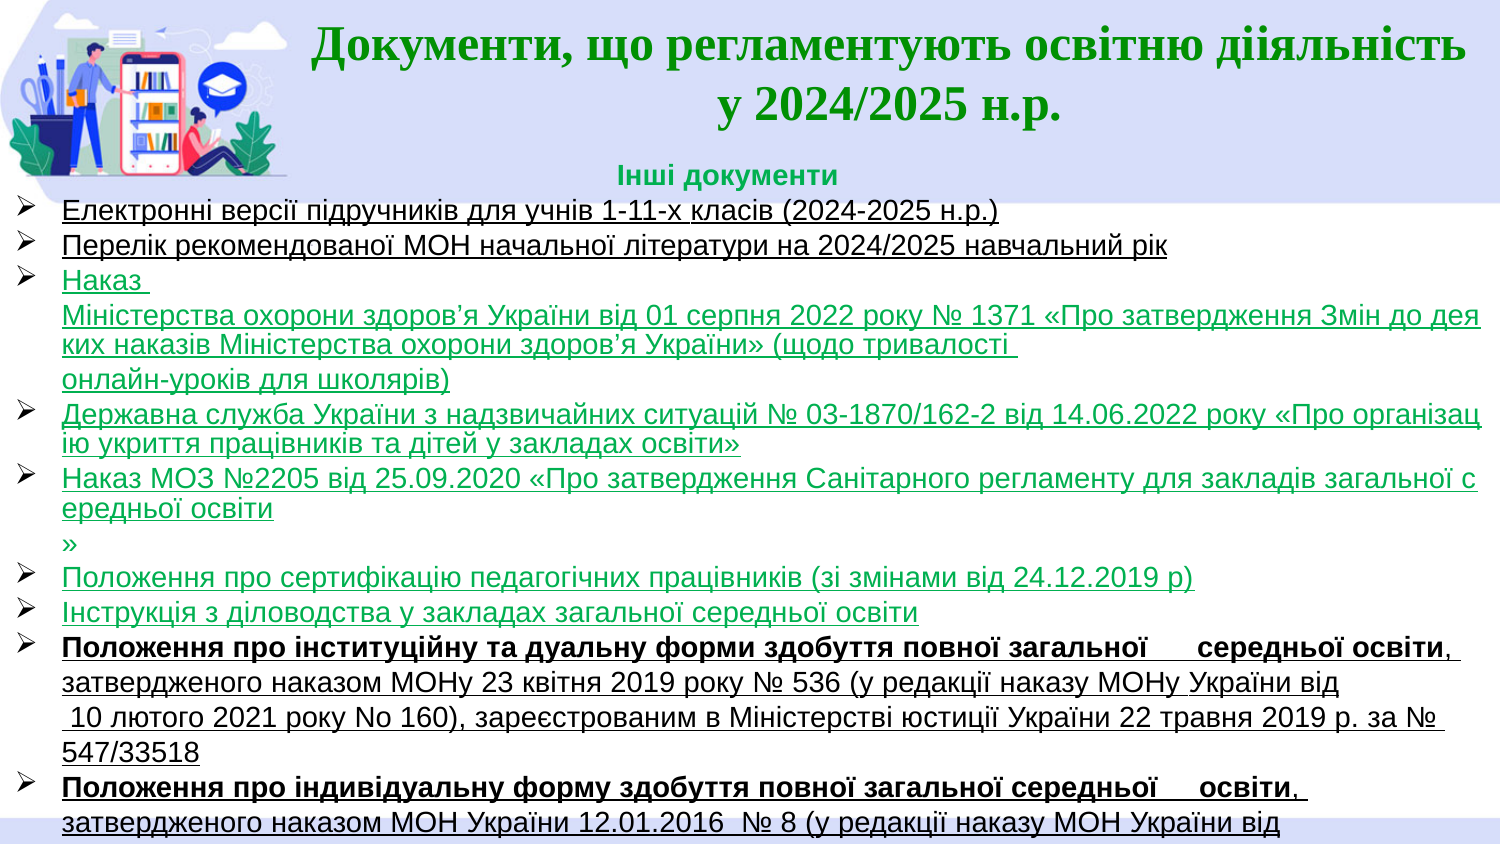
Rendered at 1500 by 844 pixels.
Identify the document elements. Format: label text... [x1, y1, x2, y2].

picture [0, 0, 1500, 149]
picture [0, 829, 1500, 844]
text_box Інші документи Електронні версії підручників для учнів 1-11-х класів (2024-2025 н.р.) Перелік рекомендованої МОН начальної літератури на 2024/2025 навчальний рік Наказ Міністерства охорони здоров’я України від 01 серпня 2022 року № 1371 «Про затвердження Змін до деяких наказів Міністерства охорони здоров’я України» (щодо тривалості онлайн-уроків для школярів) Державна служба України з надзвичайних ситуацій № 03-1870/162-2 від 14.06.2022 року «Про організацію укриття працівників та дітей у закладах освіти» Наказ МОЗ №2205 від 25.09.2020 «Про затвердження Санітарного регламенту для закладів загальної середньої освіти» Положення про сертифікацію педагогічних працівників (зі змінами від 24.12.2019 р) Інструкція з діловодства у закладах загальної середньої освіти Положення про інституційну та дуальну форми здобуття повної загальної середньої освіти, затвердженого наказом МОНу 23 квітня 2019 року № 536 (у редакції наказу МОНу України від 10 лютого 2021 року No 160), зареєстрованим в Міністерстві юстиції України 22 травня 2019 р. за № 547/33518 Положення про індивідуальну форму здобуття повної загальної середньої освіти, затвердженого наказом МОН України 12.01.2016 № 8 (у редакції наказу МОН України від 10 лютого 2021року No 160), зареєстрованим в Міністерстві юстиції України 03 лютого 2016 р. за № 184/28314. [0, 149, 1500, 829]
text_box Документи, що регламентують освітню дііяльність у 2024/2025 н.р. [279, 3, 1500, 138]
